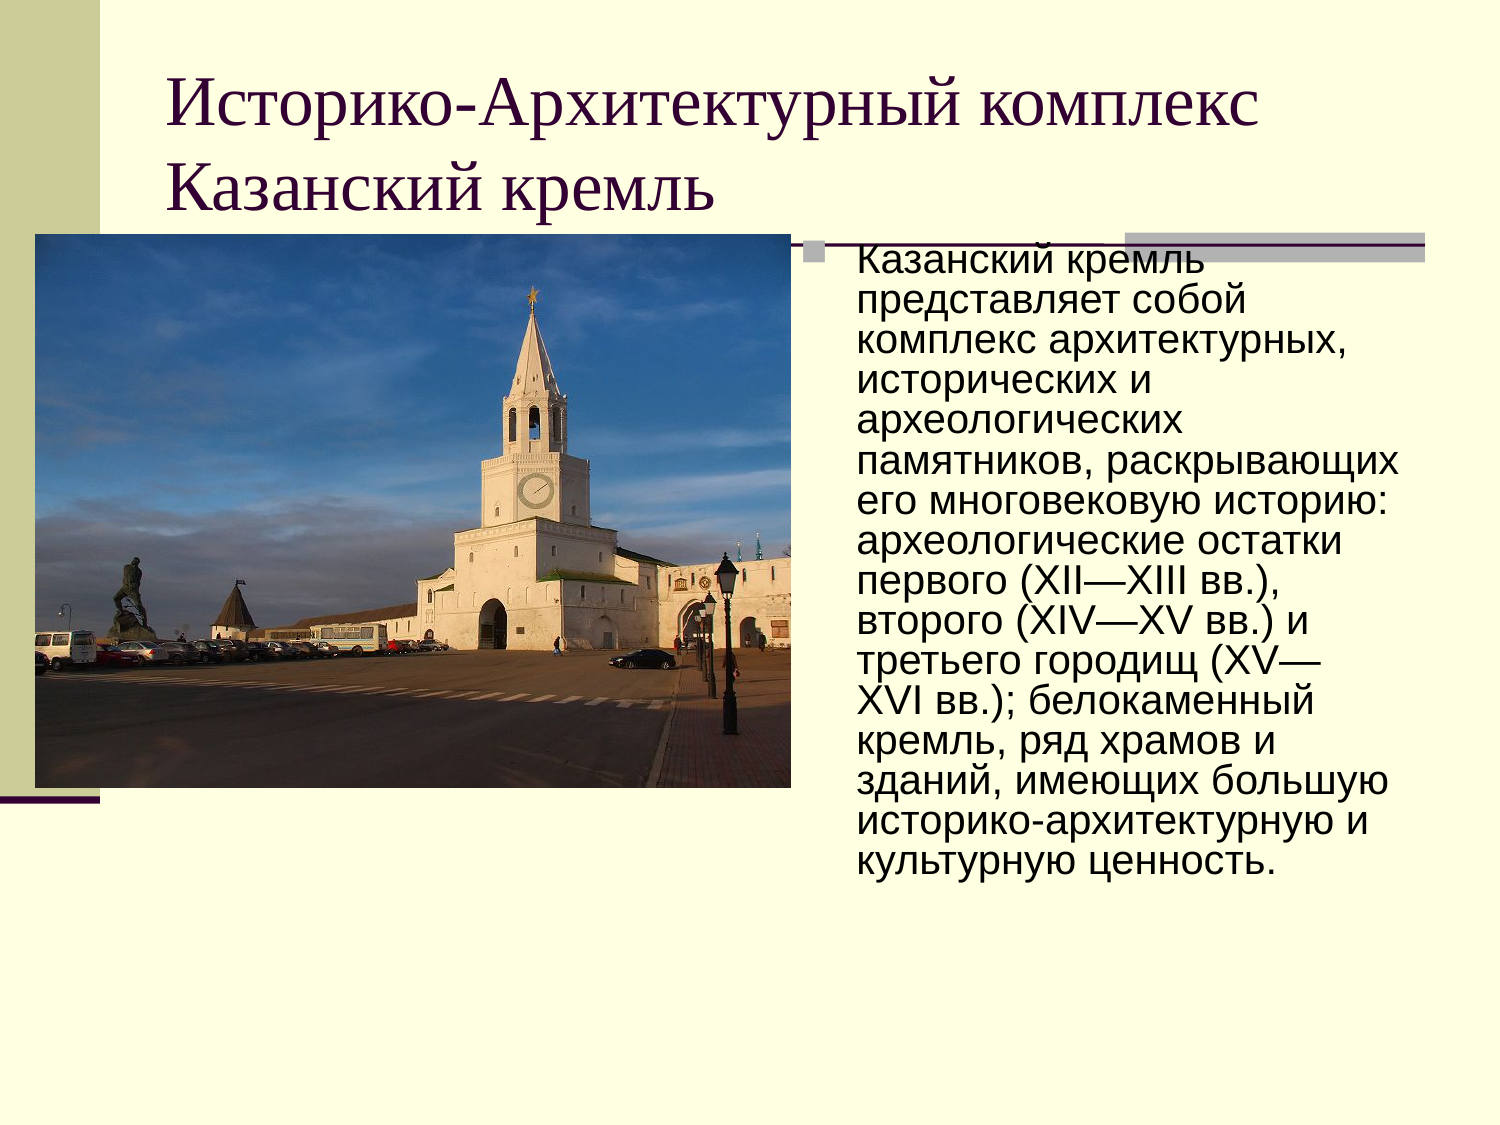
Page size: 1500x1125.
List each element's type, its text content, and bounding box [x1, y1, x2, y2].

title Историко-Архитектурный комплекс Казанский кремль [149, 45, 1426, 234]
picture [34, 234, 791, 789]
list Казанский кремль представляет собой комплекс архитектурных, исторических и археологических памятников, раскрывающих его многовековую историю: археологические остатки первого (XII—XIII вв.), второго (XIV—XV вв.) и третьего городищ (XV—XVI вв.); белокаменный кремль, ряд храмов и зданий, имеющих большую историко-архитектурную и культурную ценность. [784, 234, 1426, 1006]
